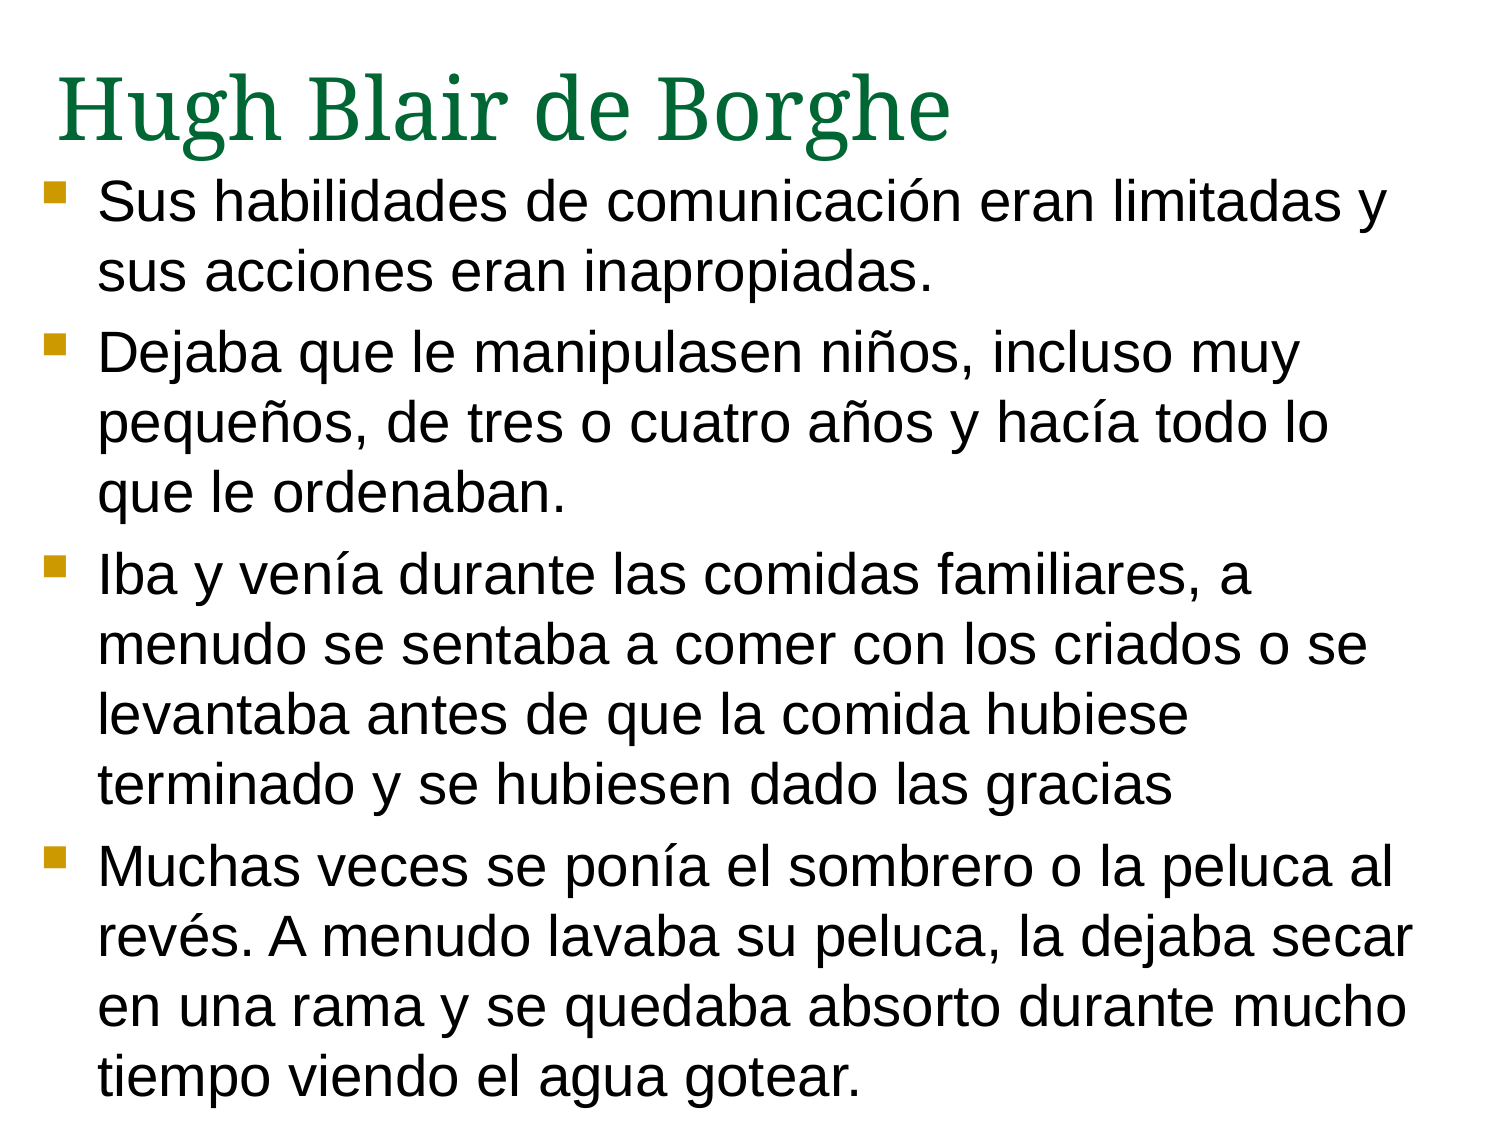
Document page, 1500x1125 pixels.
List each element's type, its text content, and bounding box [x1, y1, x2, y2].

list Sus habilidades de comunicación eran limitadas y sus acciones eran inapropiadas. Dejaba que le manipulasen niños, incluso muy pequeños, de tres o cuatro años y hacía todo lo que le ordenaban. Iba y venía durante las comidas familiares, a menudo se sentaba a comer con los criados o se levantaba antes de que la comida hubiese terminado y se hubiesen dado las gracias Muchas veces se ponía el sombrero o la peluca al revés. A menudo lavaba su peluca, la dejaba secar en una rama y se quedaba absorto durante mucho tiempo viendo el agua gotear. [25, 155, 1459, 899]
title Hugh Blair de Borghe [41, 45, 1392, 155]
